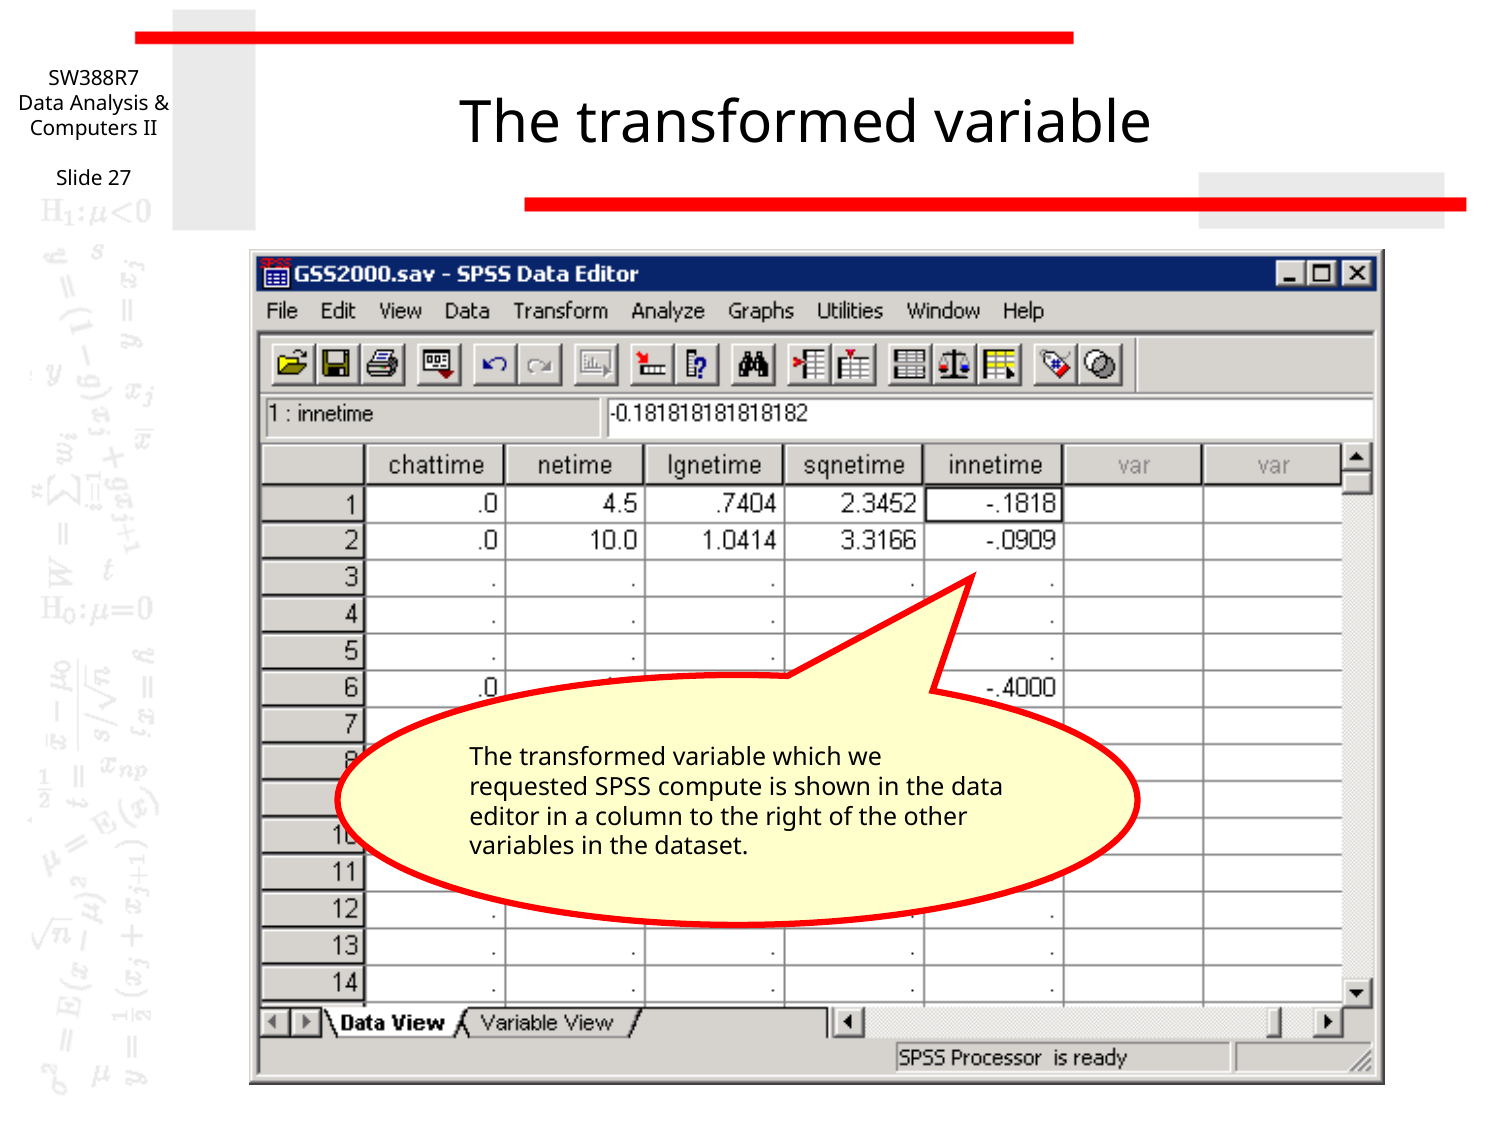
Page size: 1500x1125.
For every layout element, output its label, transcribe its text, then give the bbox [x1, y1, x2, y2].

picture [18, 0, 1500, 1108]
title The transformed variable [187, 50, 1425, 200]
slide_number SW388R7 Data Analysis & Computers II Slide 27 [0, 50, 187, 200]
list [249, 249, 1385, 1085]
